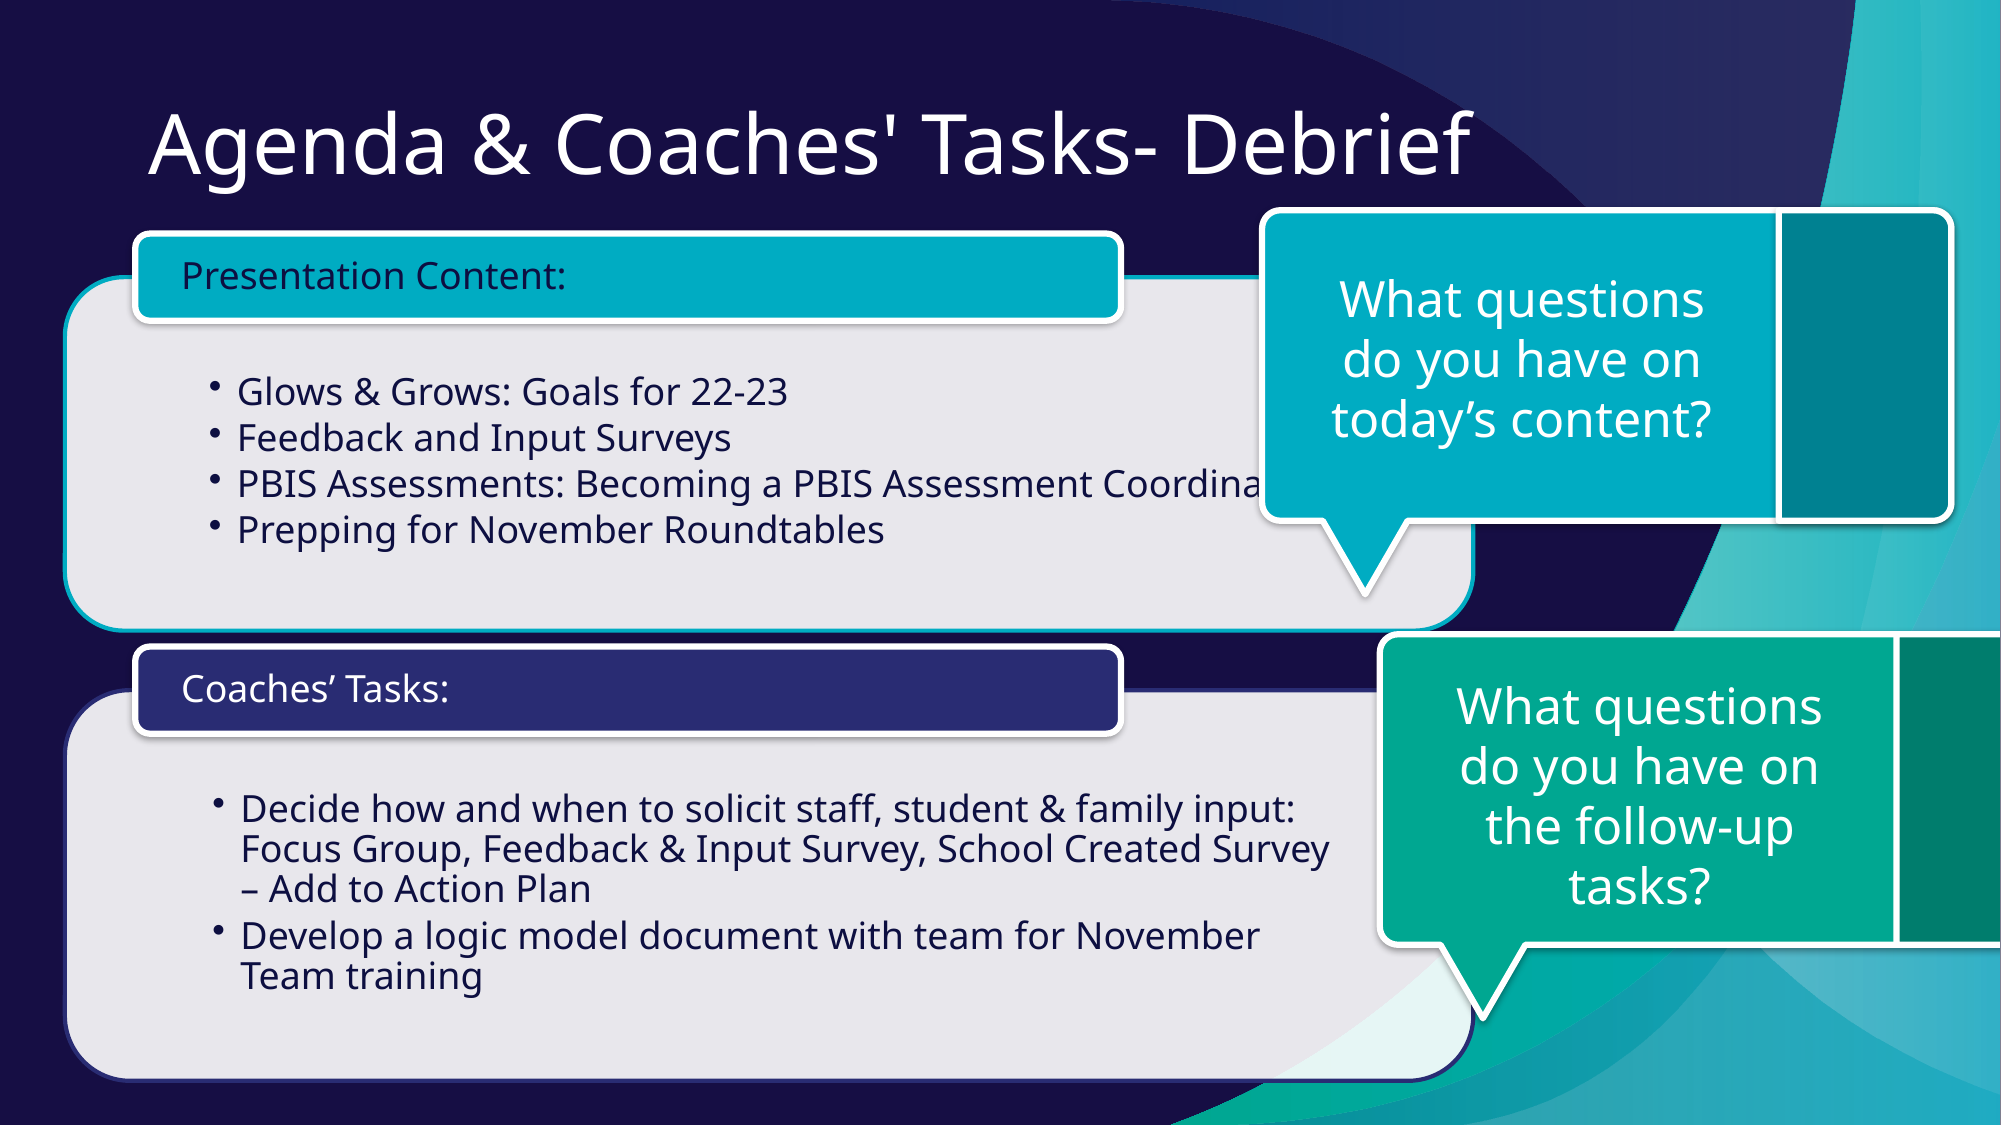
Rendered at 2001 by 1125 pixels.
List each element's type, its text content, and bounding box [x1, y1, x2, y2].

title Agenda & Coaches' Tasks- Debrief [133, 76, 2000, 216]
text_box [64, 209, 1474, 1105]
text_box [1379, 633, 2000, 1019]
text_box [1261, 209, 1952, 595]
